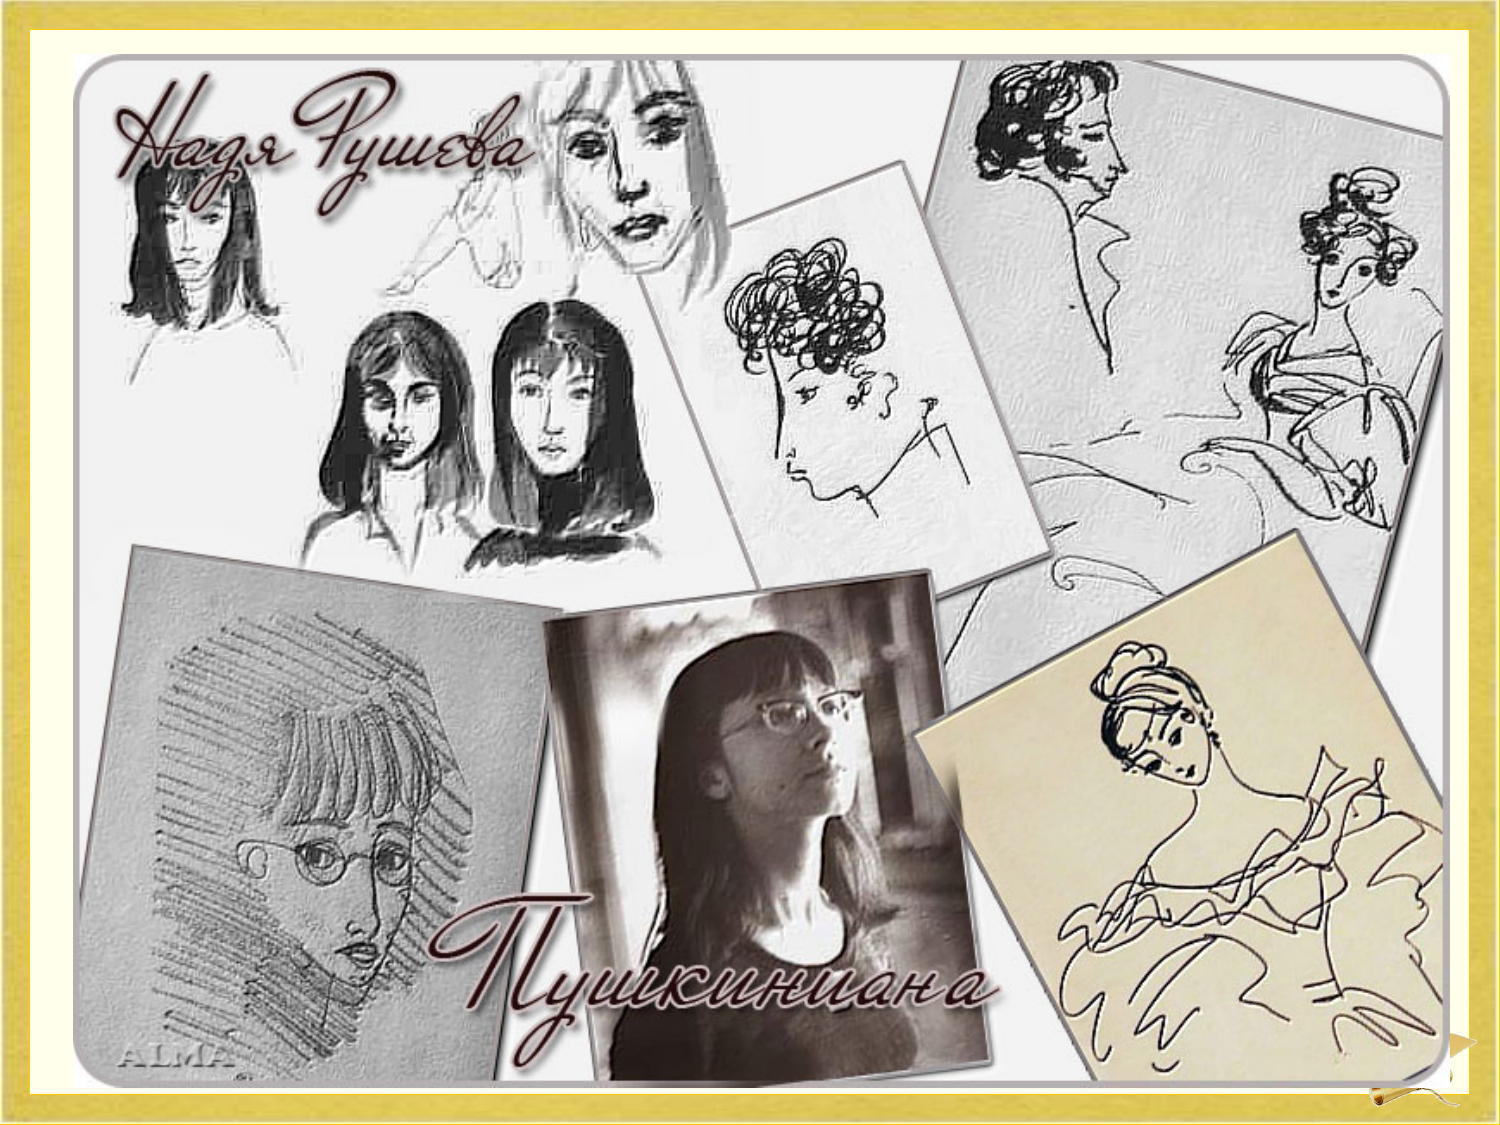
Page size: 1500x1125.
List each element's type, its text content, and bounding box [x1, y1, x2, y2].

picture [0, 0, 1499, 1125]
title Мой Пушкин [77, 14, 1428, 53]
